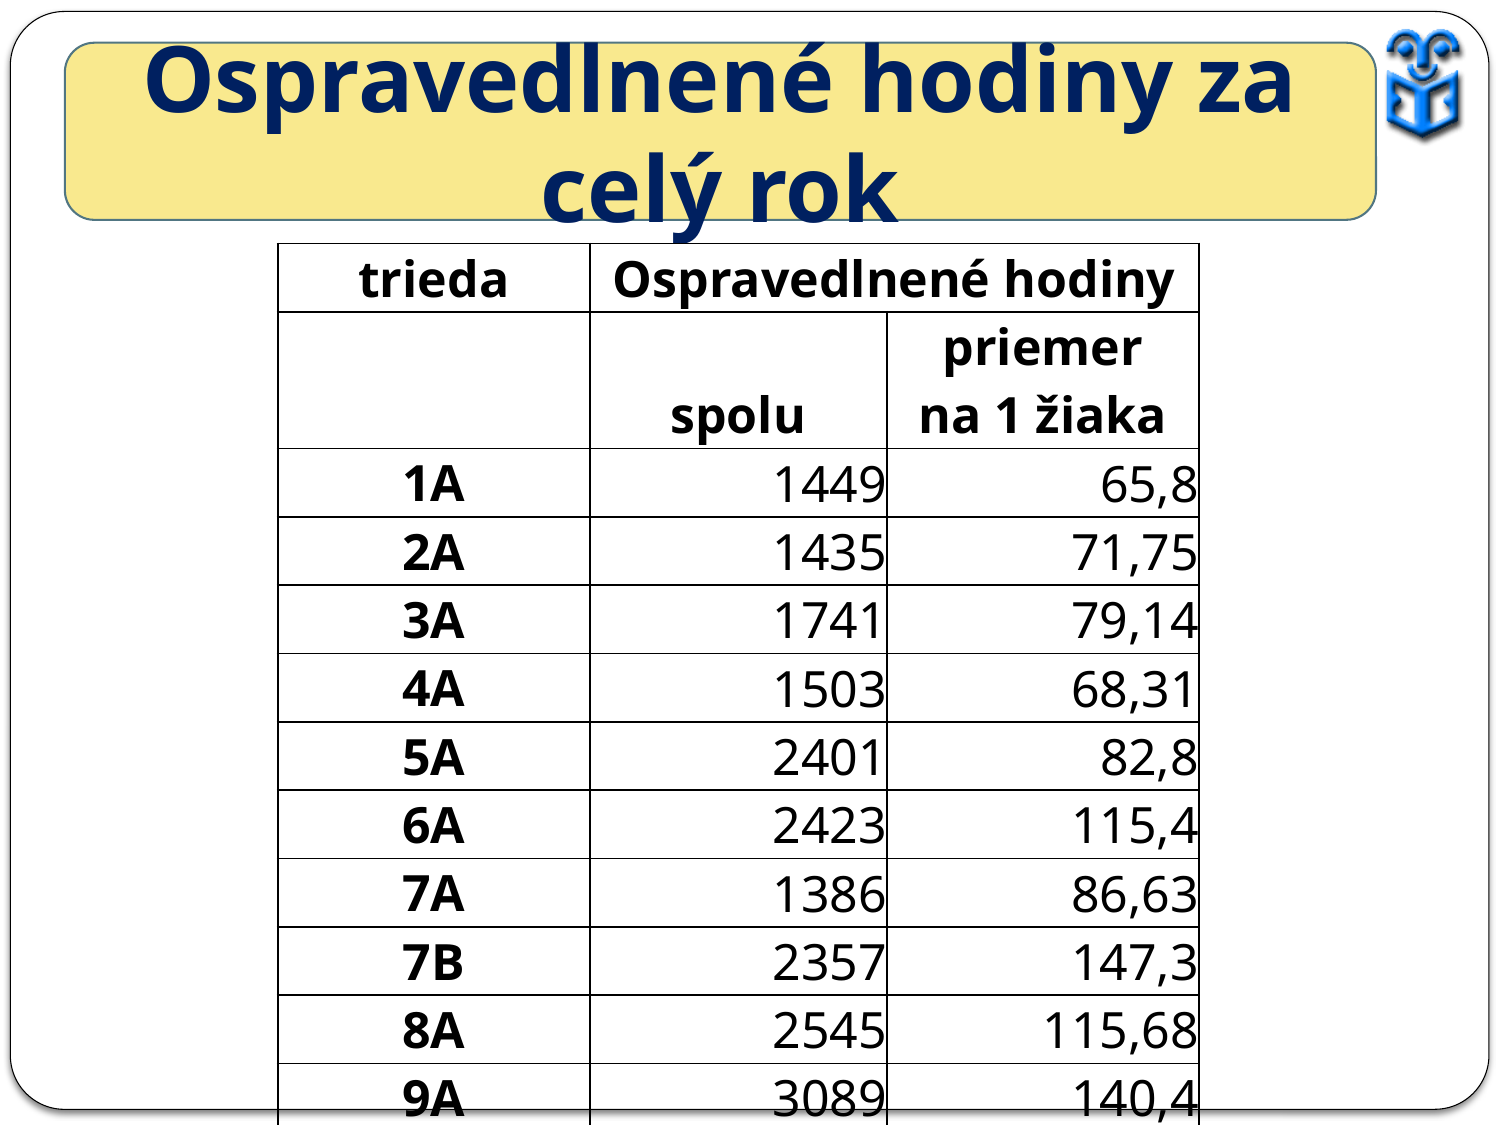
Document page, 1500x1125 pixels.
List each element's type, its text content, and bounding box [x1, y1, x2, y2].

text_box Ospravedlnené hodiny za celý rok [63, 41, 1378, 221]
table_cell 9A [279, 1064, 589, 1125]
table_cell 8A [279, 996, 589, 1063]
table_cell 6A [279, 791, 589, 858]
table_cell 1386 [591, 859, 886, 926]
table_cell 115,68 [888, 996, 1198, 1063]
table_cell 1A [279, 449, 589, 516]
table_cell 2357 [591, 928, 886, 994]
table_cell 82,8 [888, 723, 1198, 789]
table_cell 115,4 [888, 791, 1198, 858]
table_header trieda [279, 244, 589, 311]
table_cell 1503 [591, 654, 886, 721]
table_cell 2423 [591, 791, 886, 858]
table_header Ospravedlnené hodiny [591, 244, 1198, 311]
table_cell 86,63 [888, 859, 1198, 926]
table_cell na 1 žiaka [888, 380, 1198, 448]
table_cell 147,3 [888, 928, 1198, 994]
table_cell 2A [279, 518, 589, 584]
table_cell 71,75 [888, 518, 1198, 584]
table_cell 68,31 [888, 654, 1198, 721]
table_cell spolu [591, 313, 886, 448]
table_cell 1741 [591, 586, 886, 653]
table_cell 7B [279, 928, 589, 994]
picture [1375, 18, 1469, 150]
table_cell 65,8 [888, 449, 1198, 516]
table_cell 1449 [591, 449, 886, 516]
table_cell 140,4 [888, 1064, 1198, 1125]
table_cell 5A [279, 723, 589, 789]
table_cell 79,14 [888, 586, 1198, 653]
table_cell 1435 [591, 518, 886, 584]
table_cell 2401 [591, 723, 886, 789]
table_cell 4A [279, 654, 589, 721]
table_cell 3A [279, 586, 589, 653]
table_cell priemer [888, 313, 1198, 380]
table_cell 3089 [591, 1064, 886, 1125]
table_cell 2545 [591, 996, 886, 1063]
table_cell 7A [279, 859, 589, 926]
table_cell [279, 313, 589, 448]
